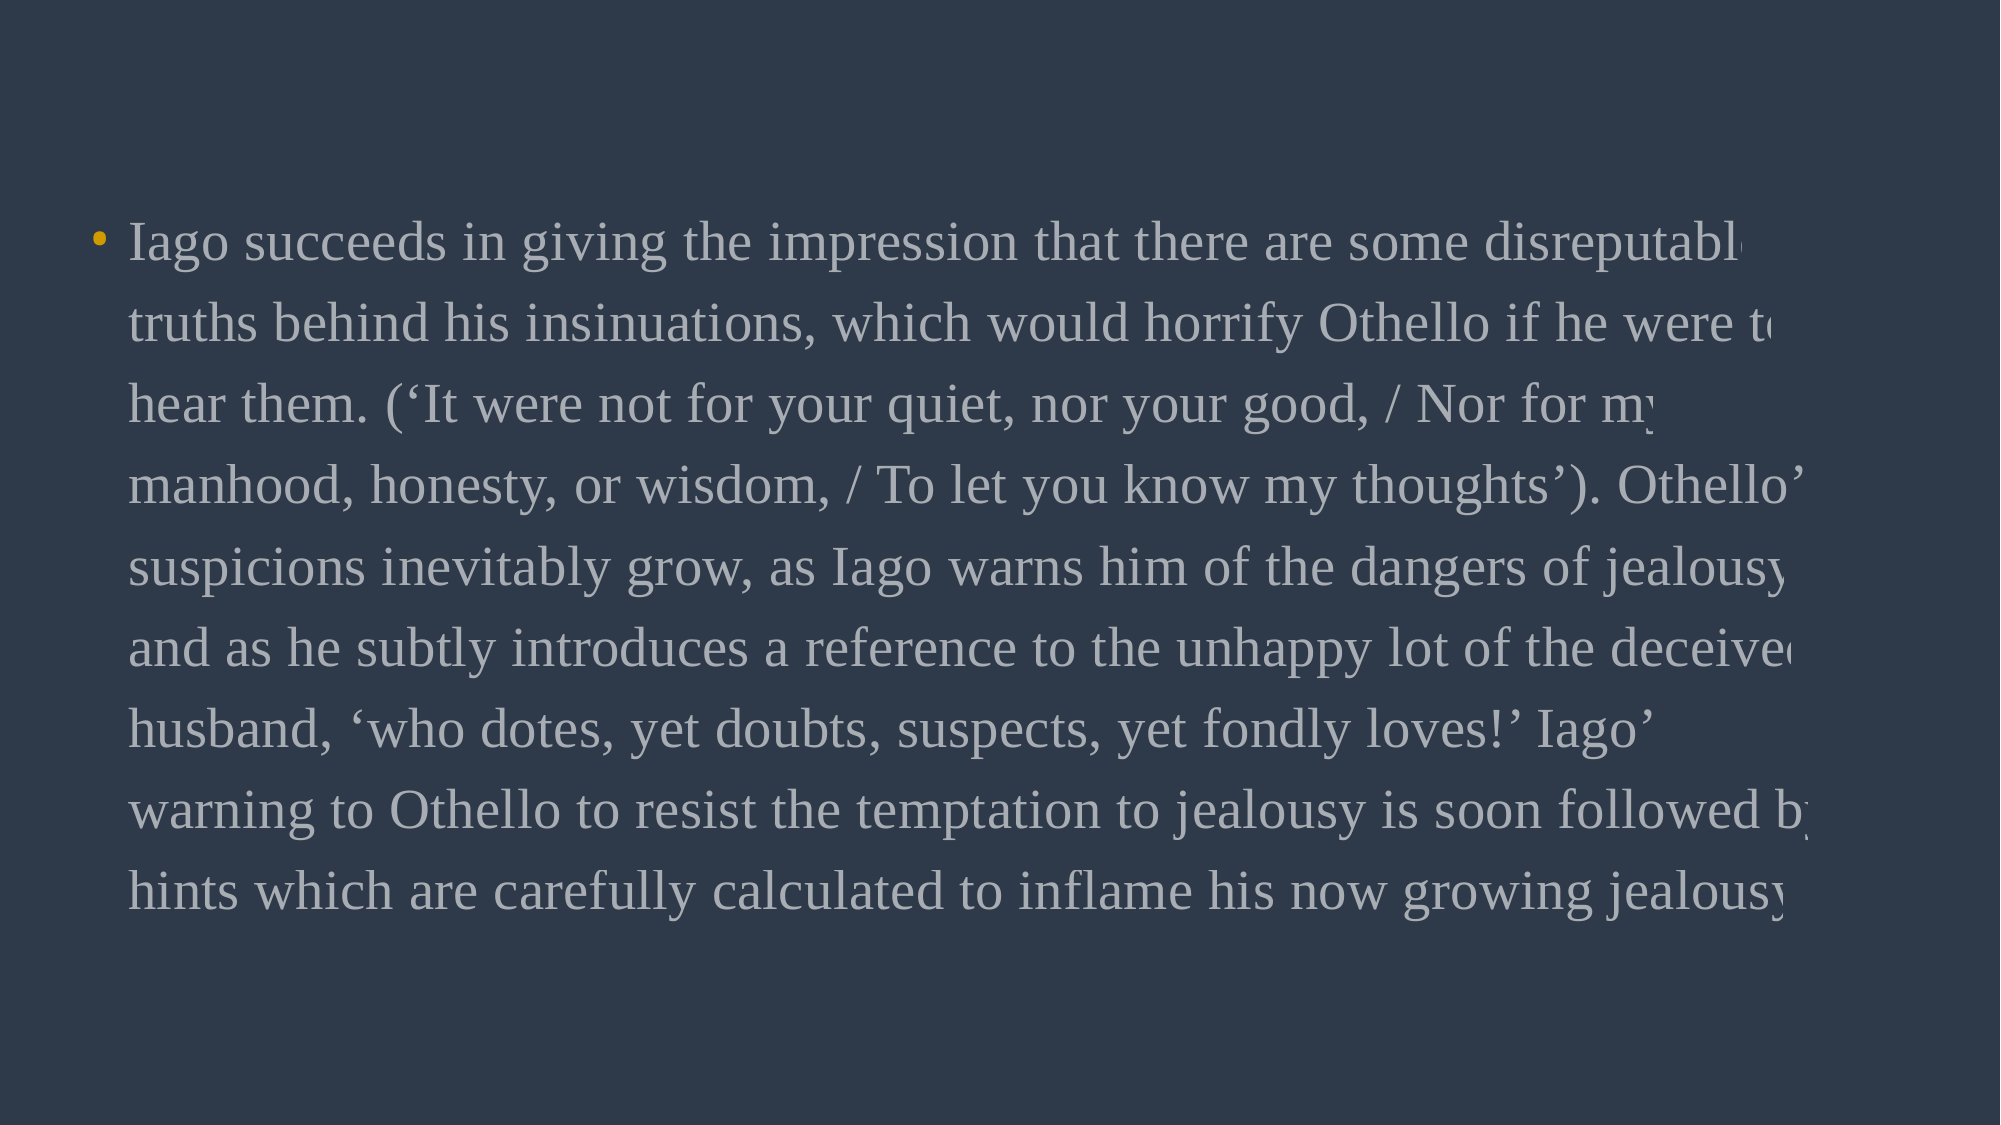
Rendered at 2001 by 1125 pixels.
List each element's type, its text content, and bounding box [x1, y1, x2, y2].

list Iago succeeds in giving the impression that there are some disreputable truths behind his insinuations, which would horrify Othello if he were to hear them. (‘It were not for your quiet, nor your good, / Nor for my manhood, honesty, or wisdom, / To let you know my thoughts’). Othello’s suspicions inevitably grow, as Iago warns him of the dangers of jealousy, and as he subtly introduces a reference to the unhappy lot of the deceived husband, ‘who dotes, yet doubts, suspects, yet fondly loves!’ Iago’s warning to Othello to resist the temptation to jealousy is soon followed by hints which are carefully calculated to inflame his now growing jealousy. [89, 189, 1872, 936]
